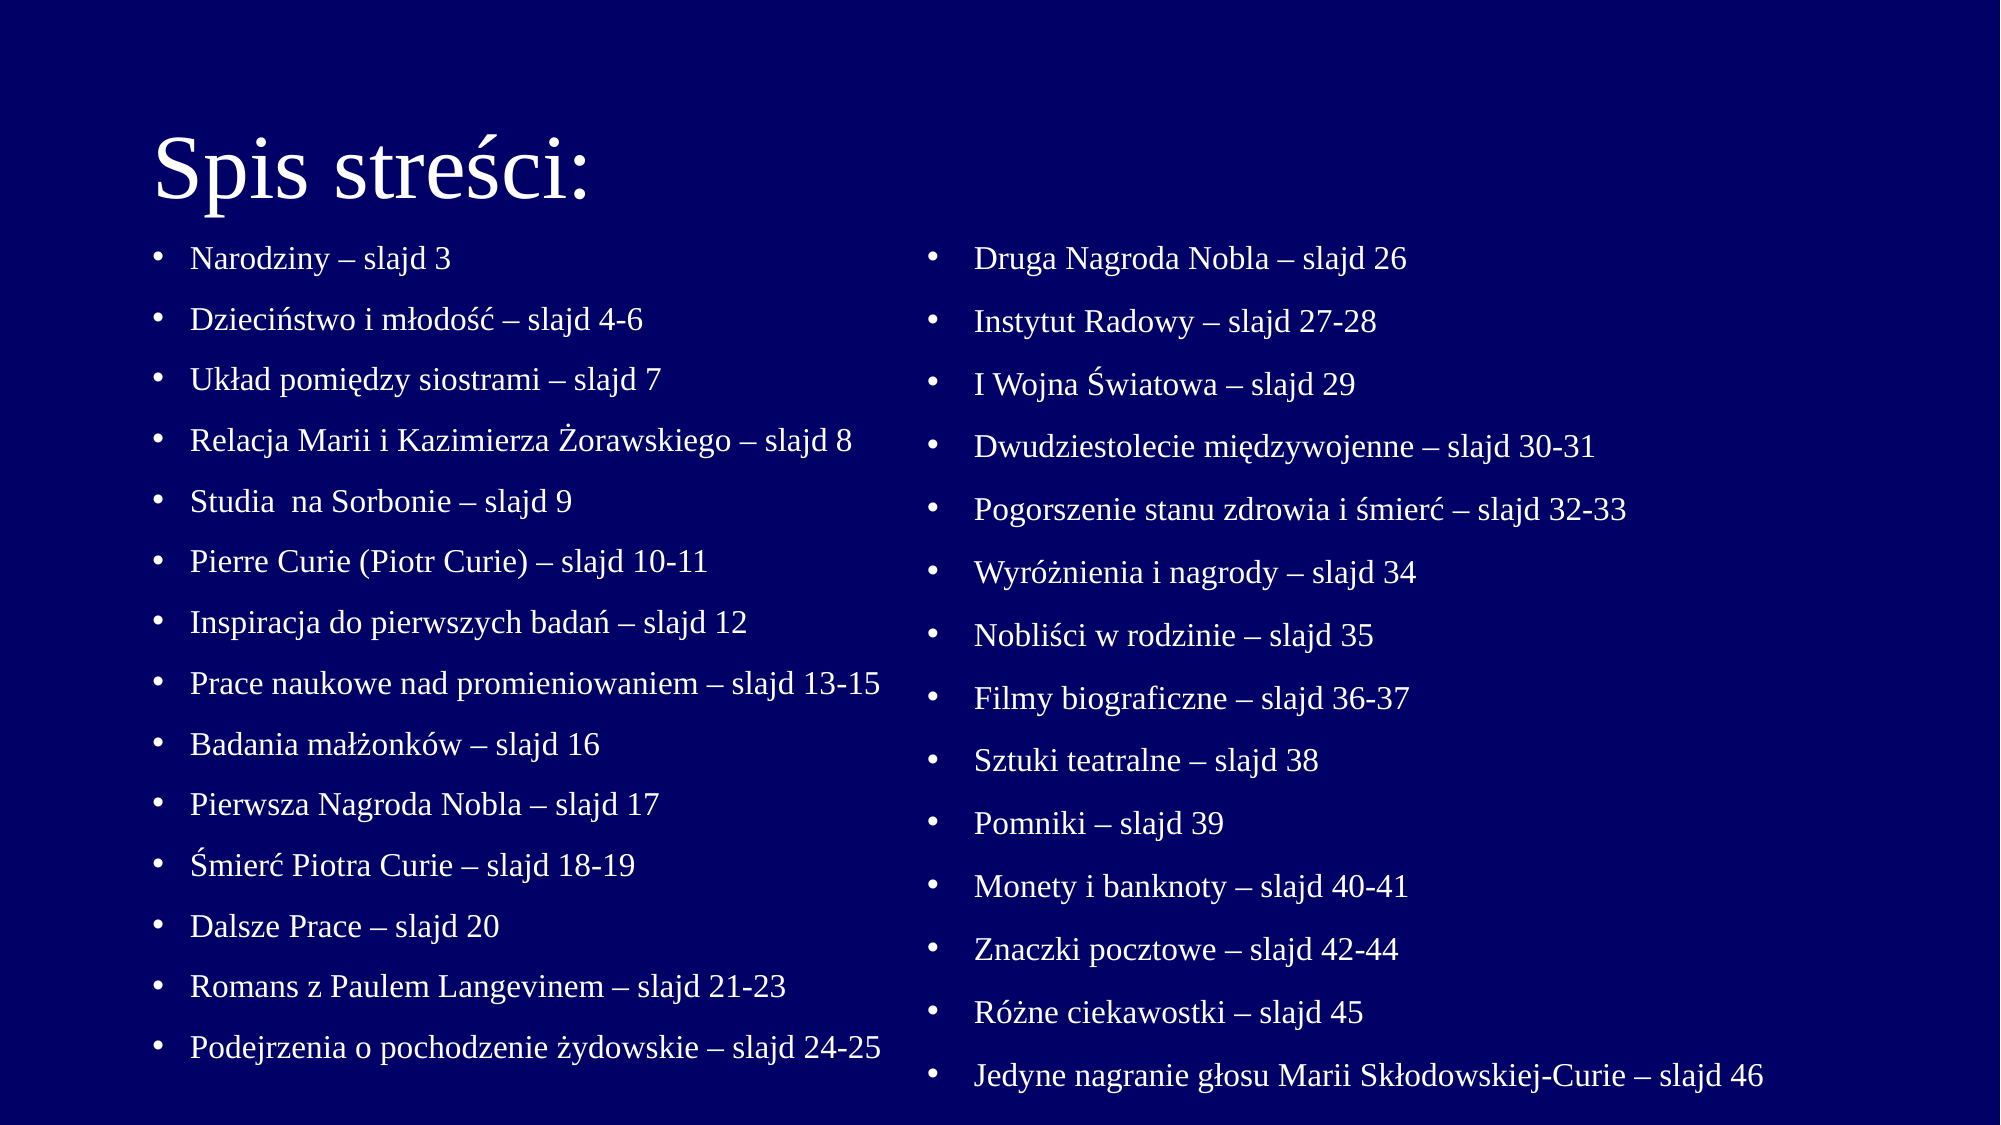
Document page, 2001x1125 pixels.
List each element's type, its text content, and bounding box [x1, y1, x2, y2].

text_box Druga Nagroda Nobla – slajd 26 Instytut Radowy – slajd 27-28 I Wojna Światowa – slajd 29 Dwudziestolecie międzywojenne – slajd 30-31 Pogorszenie stanu zdrowia i śmierć – slajd 32-33 Wyróżnienia i nagrody – slajd 34 Nobliści w rodzinie – slajd 35 Filmy biograficzne – slajd 36-37 Sztuki teatralne – slajd 38 Pomniki – slajd 39 Monety i banknoty – slajd 40-41 Znaczki pocztowe – slajd 42-44 Różne ciekawostki – slajd 45 Jedyne nagranie głosu Marii Skłodowskiej-Curie – slajd 46 [912, 228, 1886, 1125]
list Narodziny – slajd 3 Dzieciństwo i młodość – slajd 4-6 Układ pomiędzy siostrami – slajd 7 Relacja Marii i Kazimierza Żorawskiego – slajd 8 Studia na Sorbonie – slajd 9 Pierre Curie (Piotr Curie) – slajd 10-11 Inspiracja do pierwszych badań – slajd 12 Prace naukowe nad promieniowaniem – slajd 13-15 Badania małżonków – slajd 16 Pierwsza Nagroda Nobla – slajd 17 Śmierć Piotra Curie – slajd 18-19 Dalsze Prace – slajd 20 Romans z Paulem Langevinem – slajd 21-23 Podejrzenia o pochodzenie żydowskie – slajd 24-25 [137, 228, 912, 1082]
title Spis streści: [137, 59, 1863, 228]
